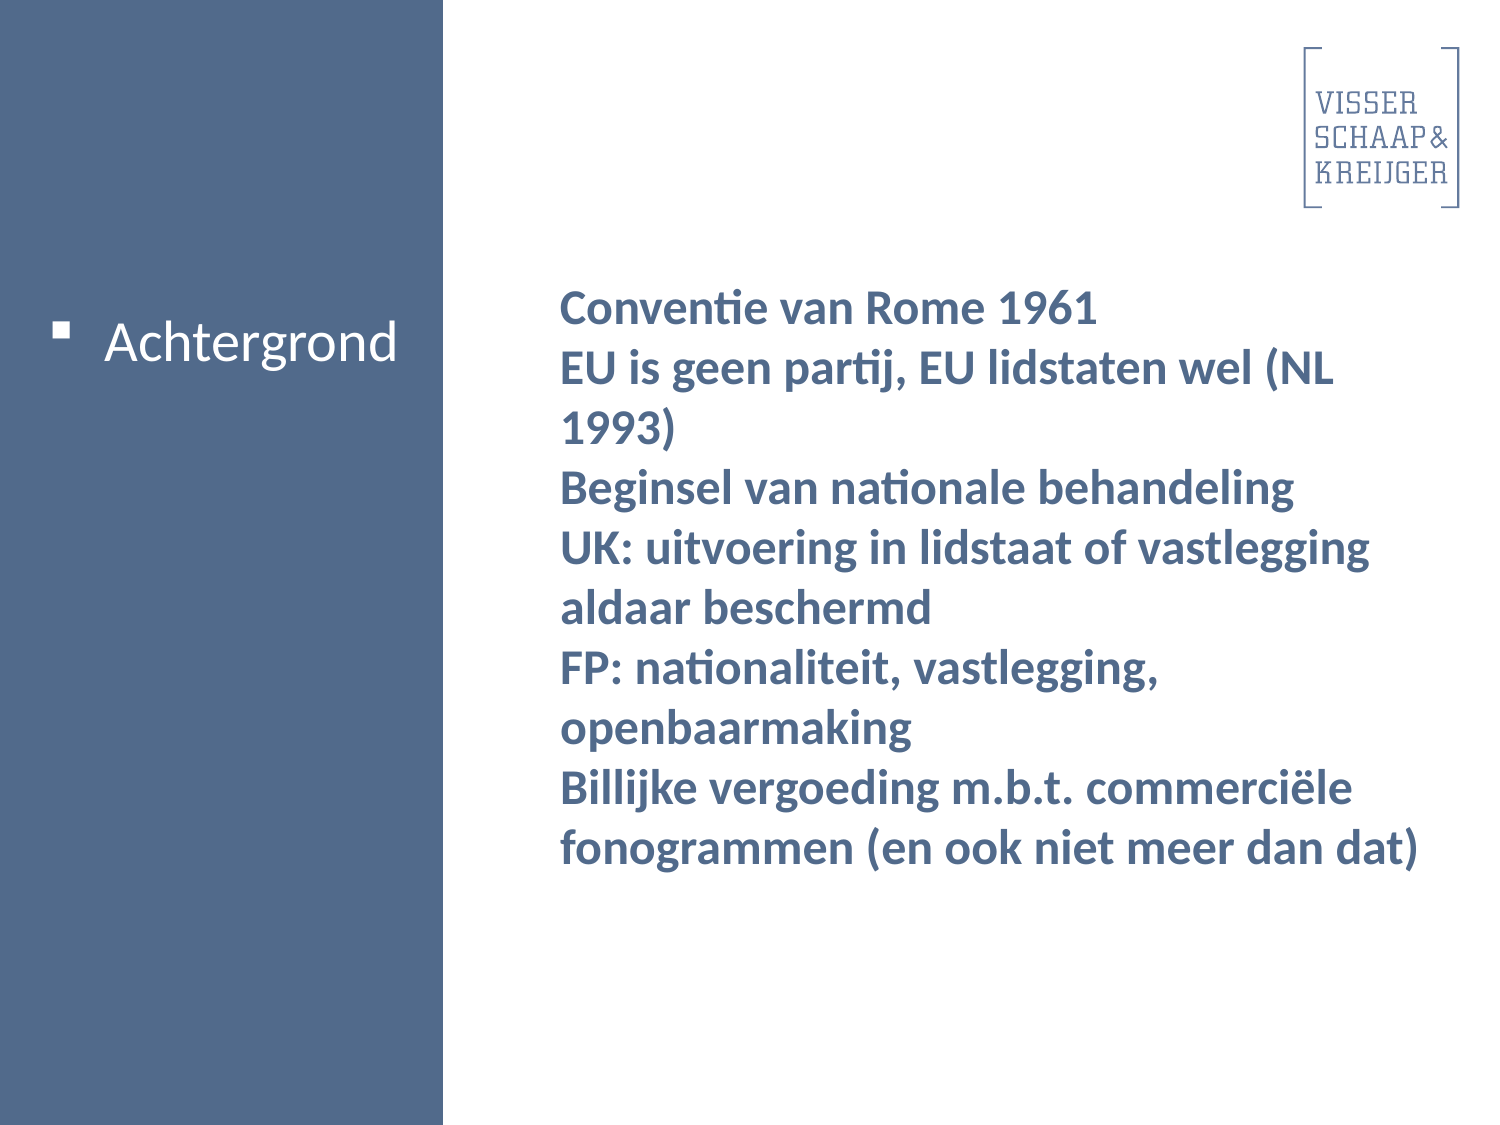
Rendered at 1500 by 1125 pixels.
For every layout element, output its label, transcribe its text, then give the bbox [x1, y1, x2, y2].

list Conventie van Rome 1961 EU is geen partij, EU lidstaten wel (NL 1993) Beginsel van nationale behandeling UK: uitvoering in lidstaat of vastlegging aldaar beschermd FP: nationaliteit, vastlegging, openbaarmaking Billijke vergoeding m.b.t. commerciële fonogrammen (en ook niet meer dan dat) [497, 267, 1443, 907]
list Achtergrond [33, 267, 443, 907]
